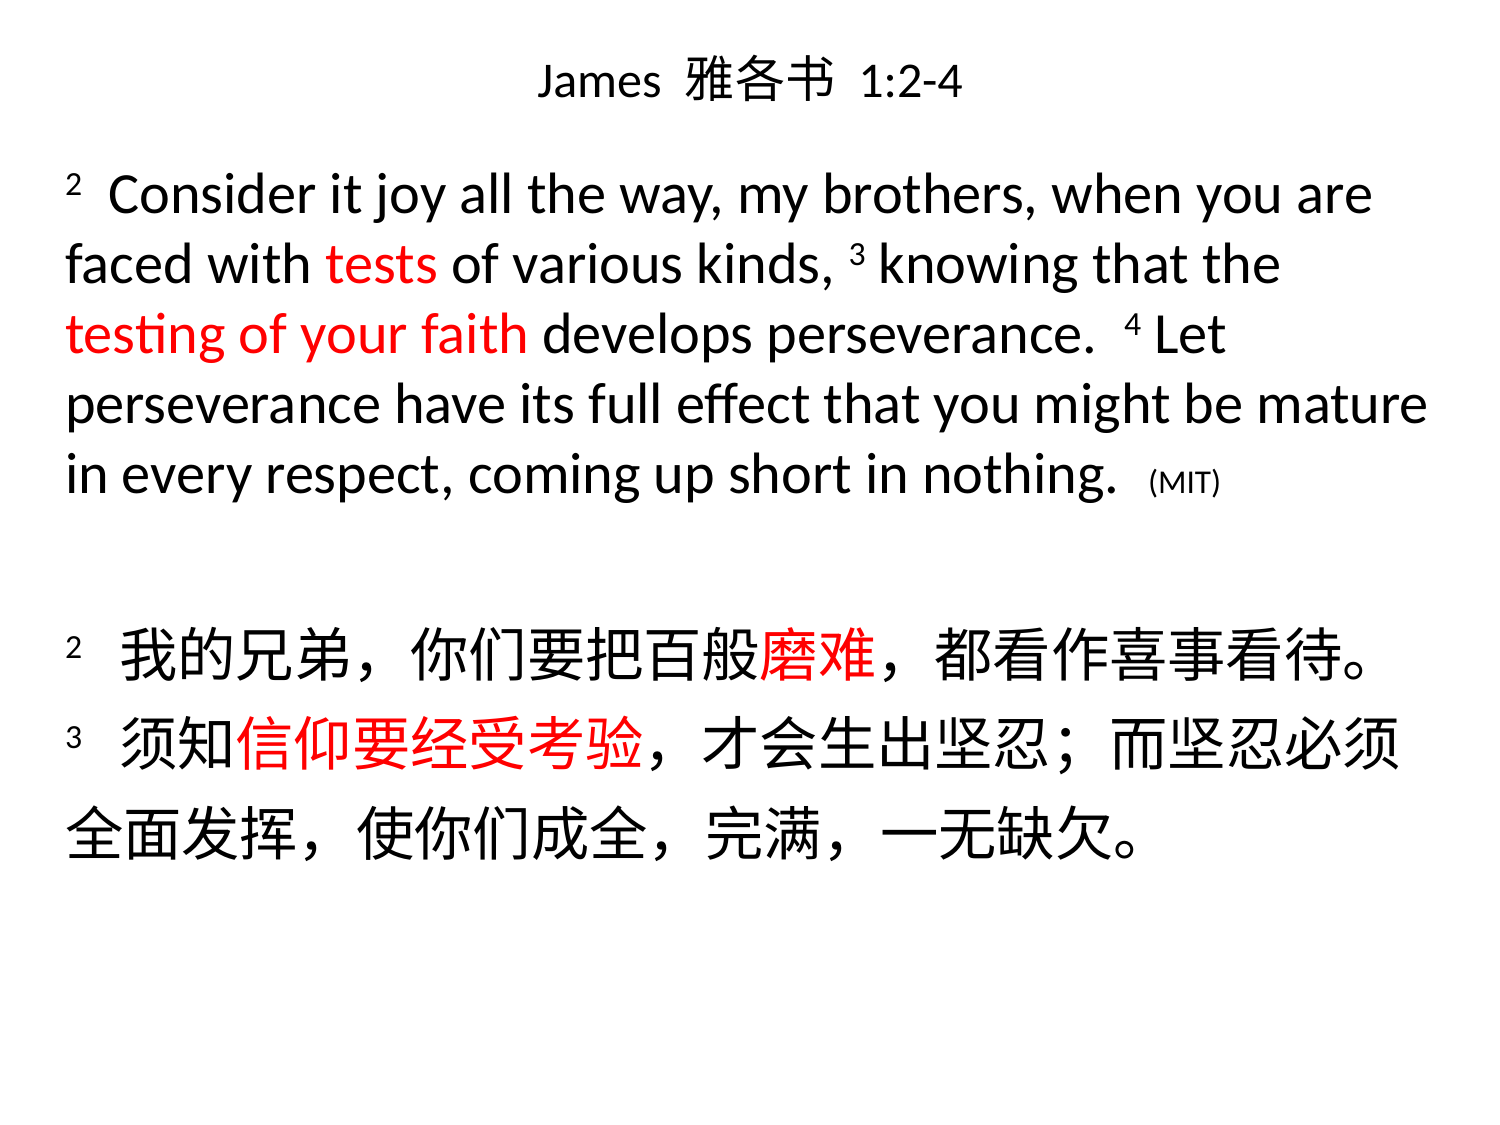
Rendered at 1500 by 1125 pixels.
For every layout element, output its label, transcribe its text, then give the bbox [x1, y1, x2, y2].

list 2 Consider it joy all the way, my brothers, when you are faced with tests of various kinds, 3 knowing that the testing of your faith develops perseverance. 4 Let perseverance have its full effect that you might be mature in every respect, coming up short in nothing. (MIT) 2 我的兄弟，你们要把百般磨难，都看作喜事看待。 3 须知信仰要经受考验，才会生出坚忍；而坚忍必须全面发挥，使你们成全，完满，一无缺欠。 [50, 147, 1450, 978]
title James 雅各书 1:2-4 [75, 24, 1425, 130]
